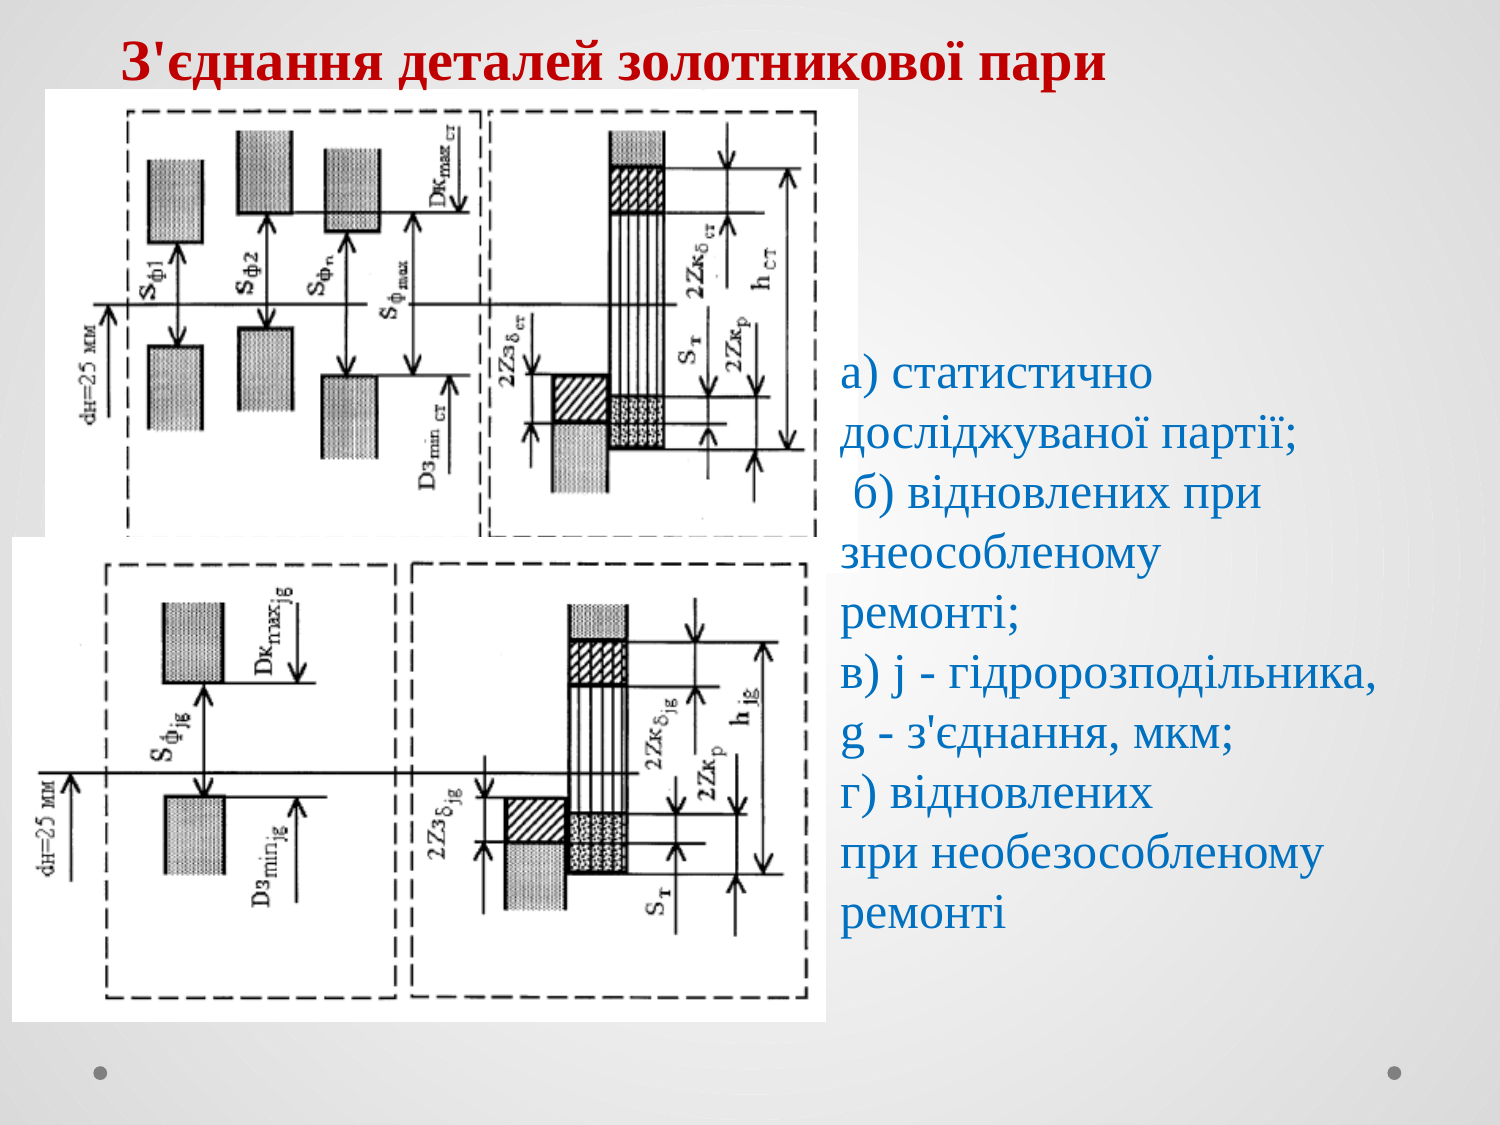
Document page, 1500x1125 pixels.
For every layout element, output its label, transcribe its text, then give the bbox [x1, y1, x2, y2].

text_box З'єднання деталей золотникової пари [106, 14, 1123, 100]
text_box а) статистично досліджуваної партії; б) відновлених при знеособленому ремонті; в) j - гідророзподільника, g - з'єднання, мкм; г) відновлених при необезособленому ремонті [830, 331, 1450, 946]
picture [12, 89, 859, 1022]
